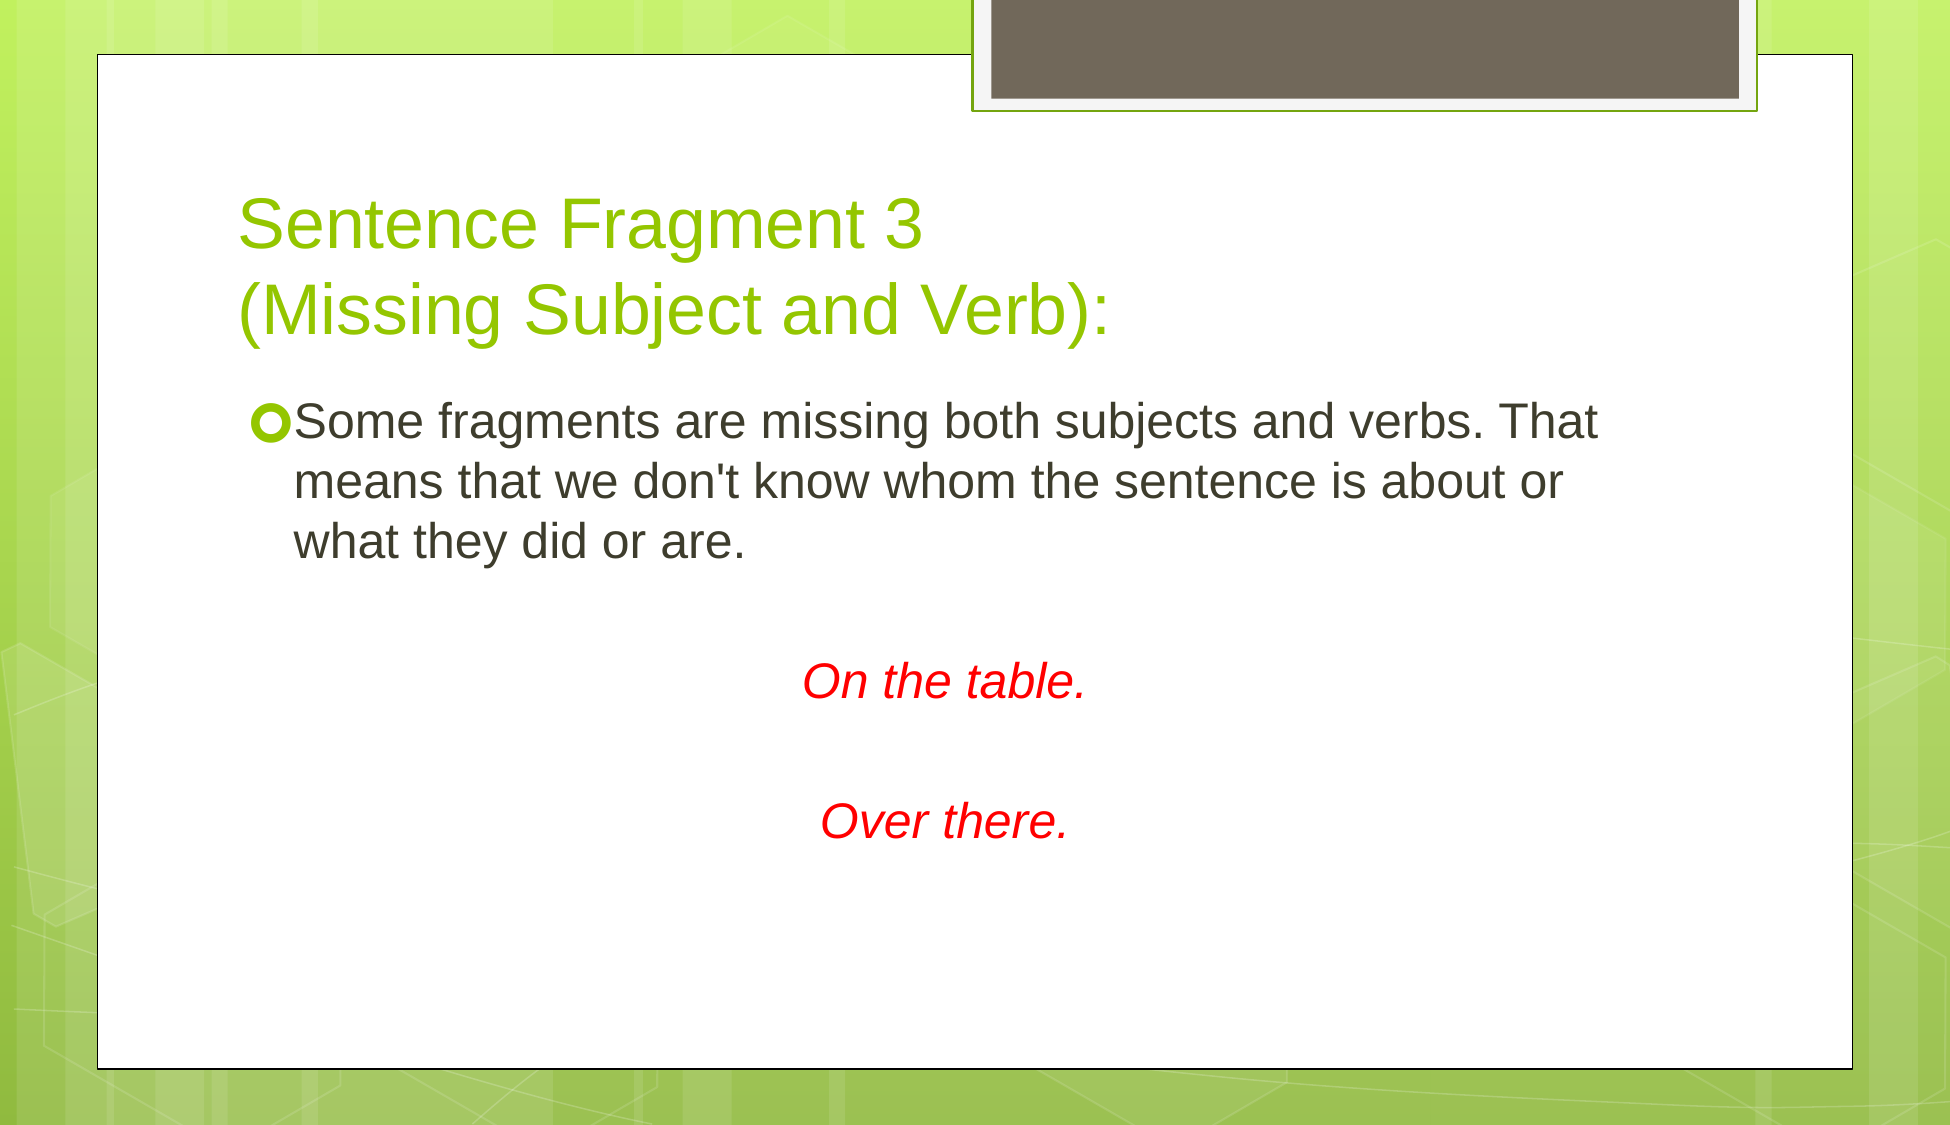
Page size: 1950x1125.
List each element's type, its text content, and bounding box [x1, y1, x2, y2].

title Sentence Fragment 3 (Missing Subject and Verb): [222, 168, 1721, 357]
list Some fragments are missing both subjects and verbs. That means that we don't know whom the sentence is about or what they did or are. On the table. Over there. [222, 381, 1668, 957]
